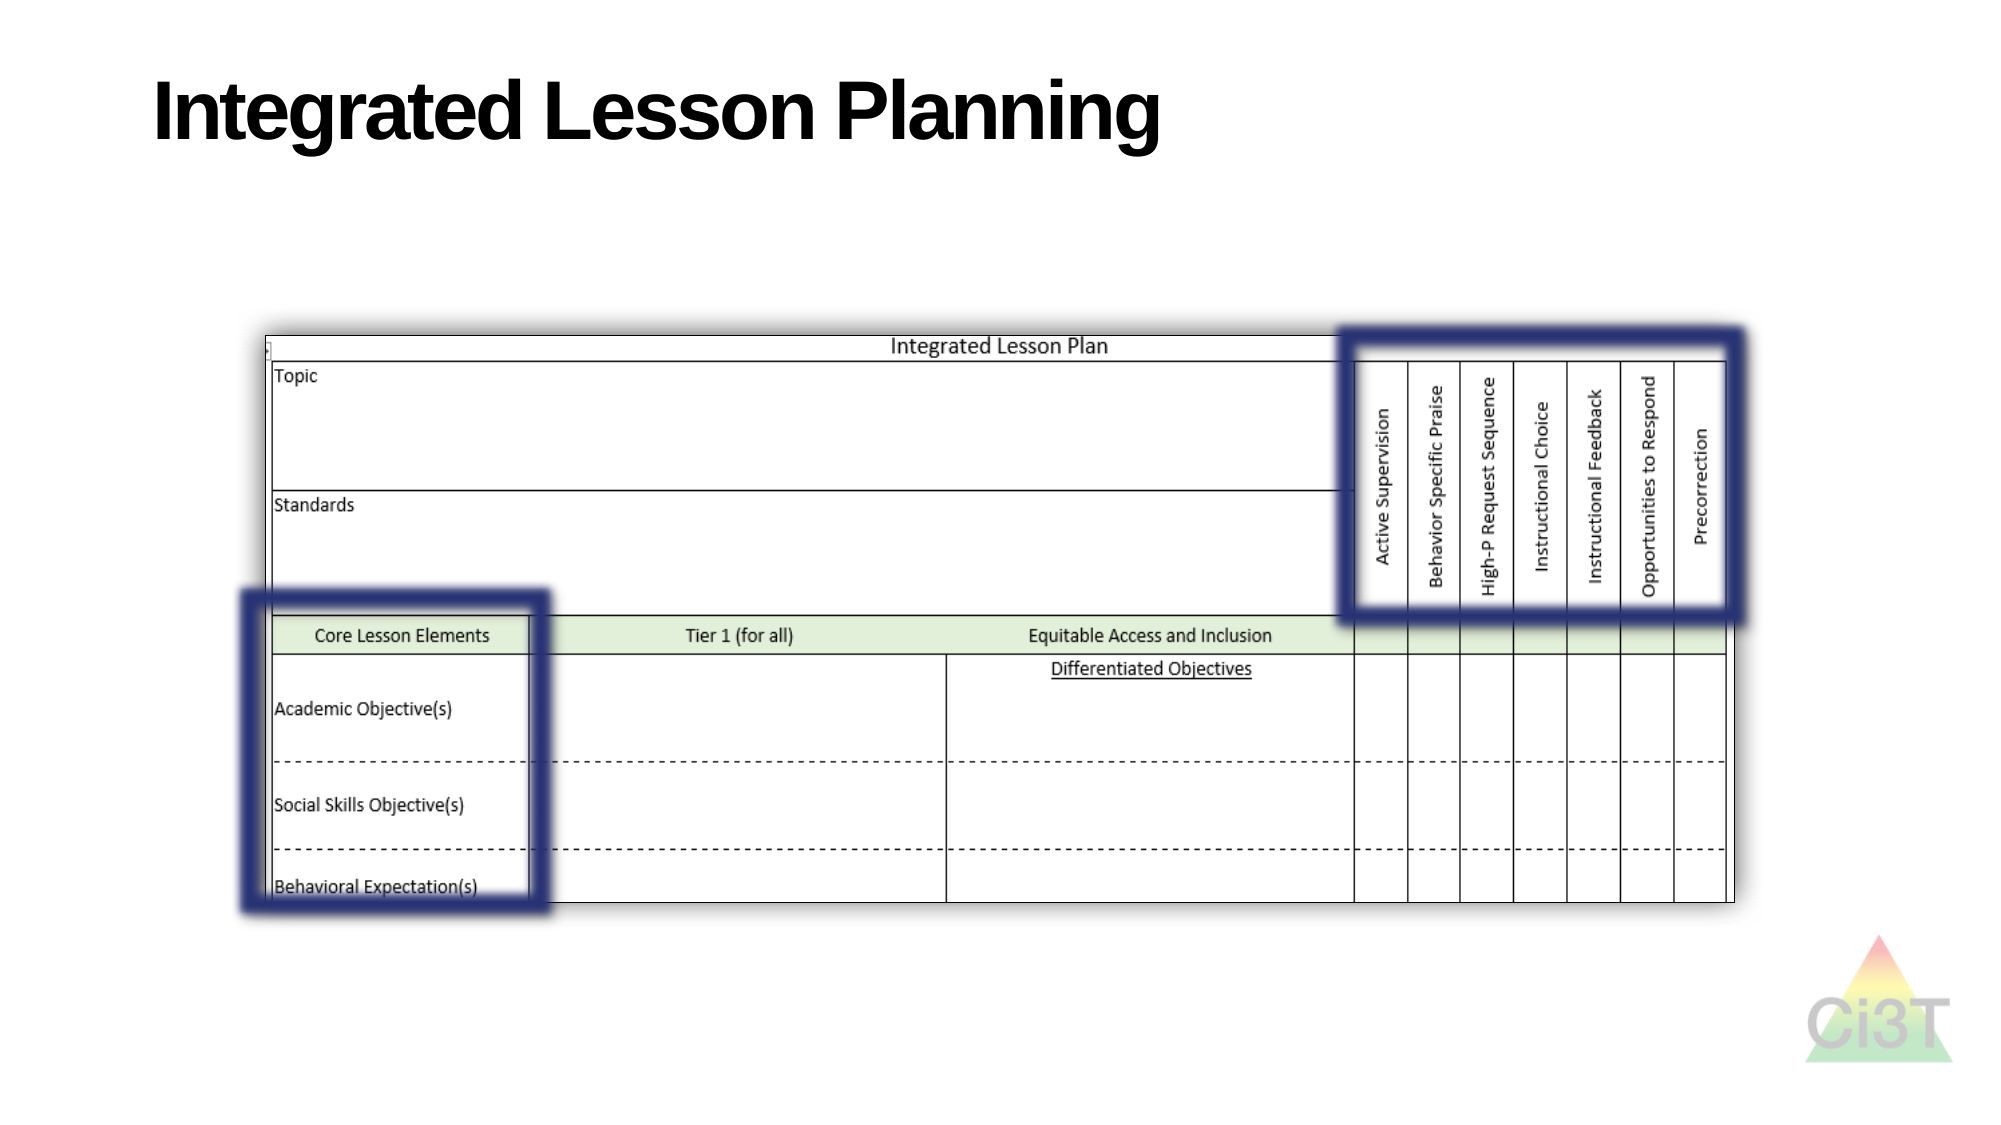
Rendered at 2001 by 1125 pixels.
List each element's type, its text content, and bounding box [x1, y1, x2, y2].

text_box [249, 597, 542, 904]
text_box Integrated Lesson Planning [137, 59, 1863, 230]
picture [265, 335, 1735, 902]
